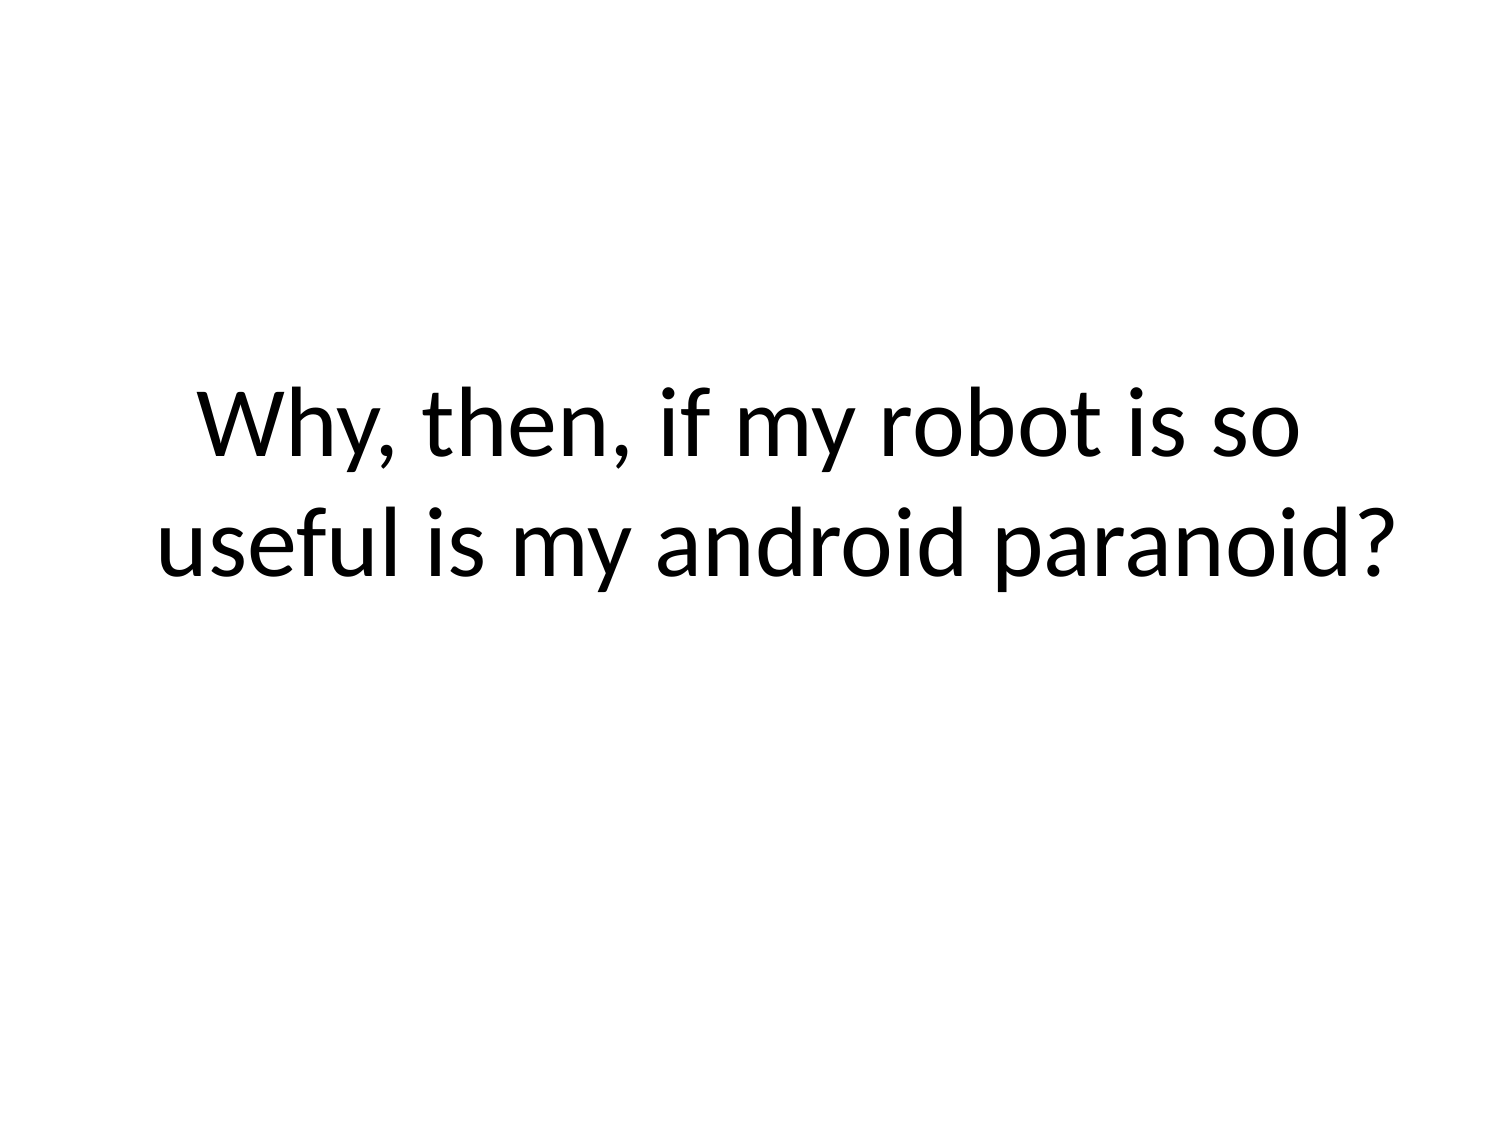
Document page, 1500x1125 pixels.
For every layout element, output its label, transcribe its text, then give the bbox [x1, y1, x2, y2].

list Why, then, if my robot is so useful is my android paranoid? [75, 62, 1425, 1005]
